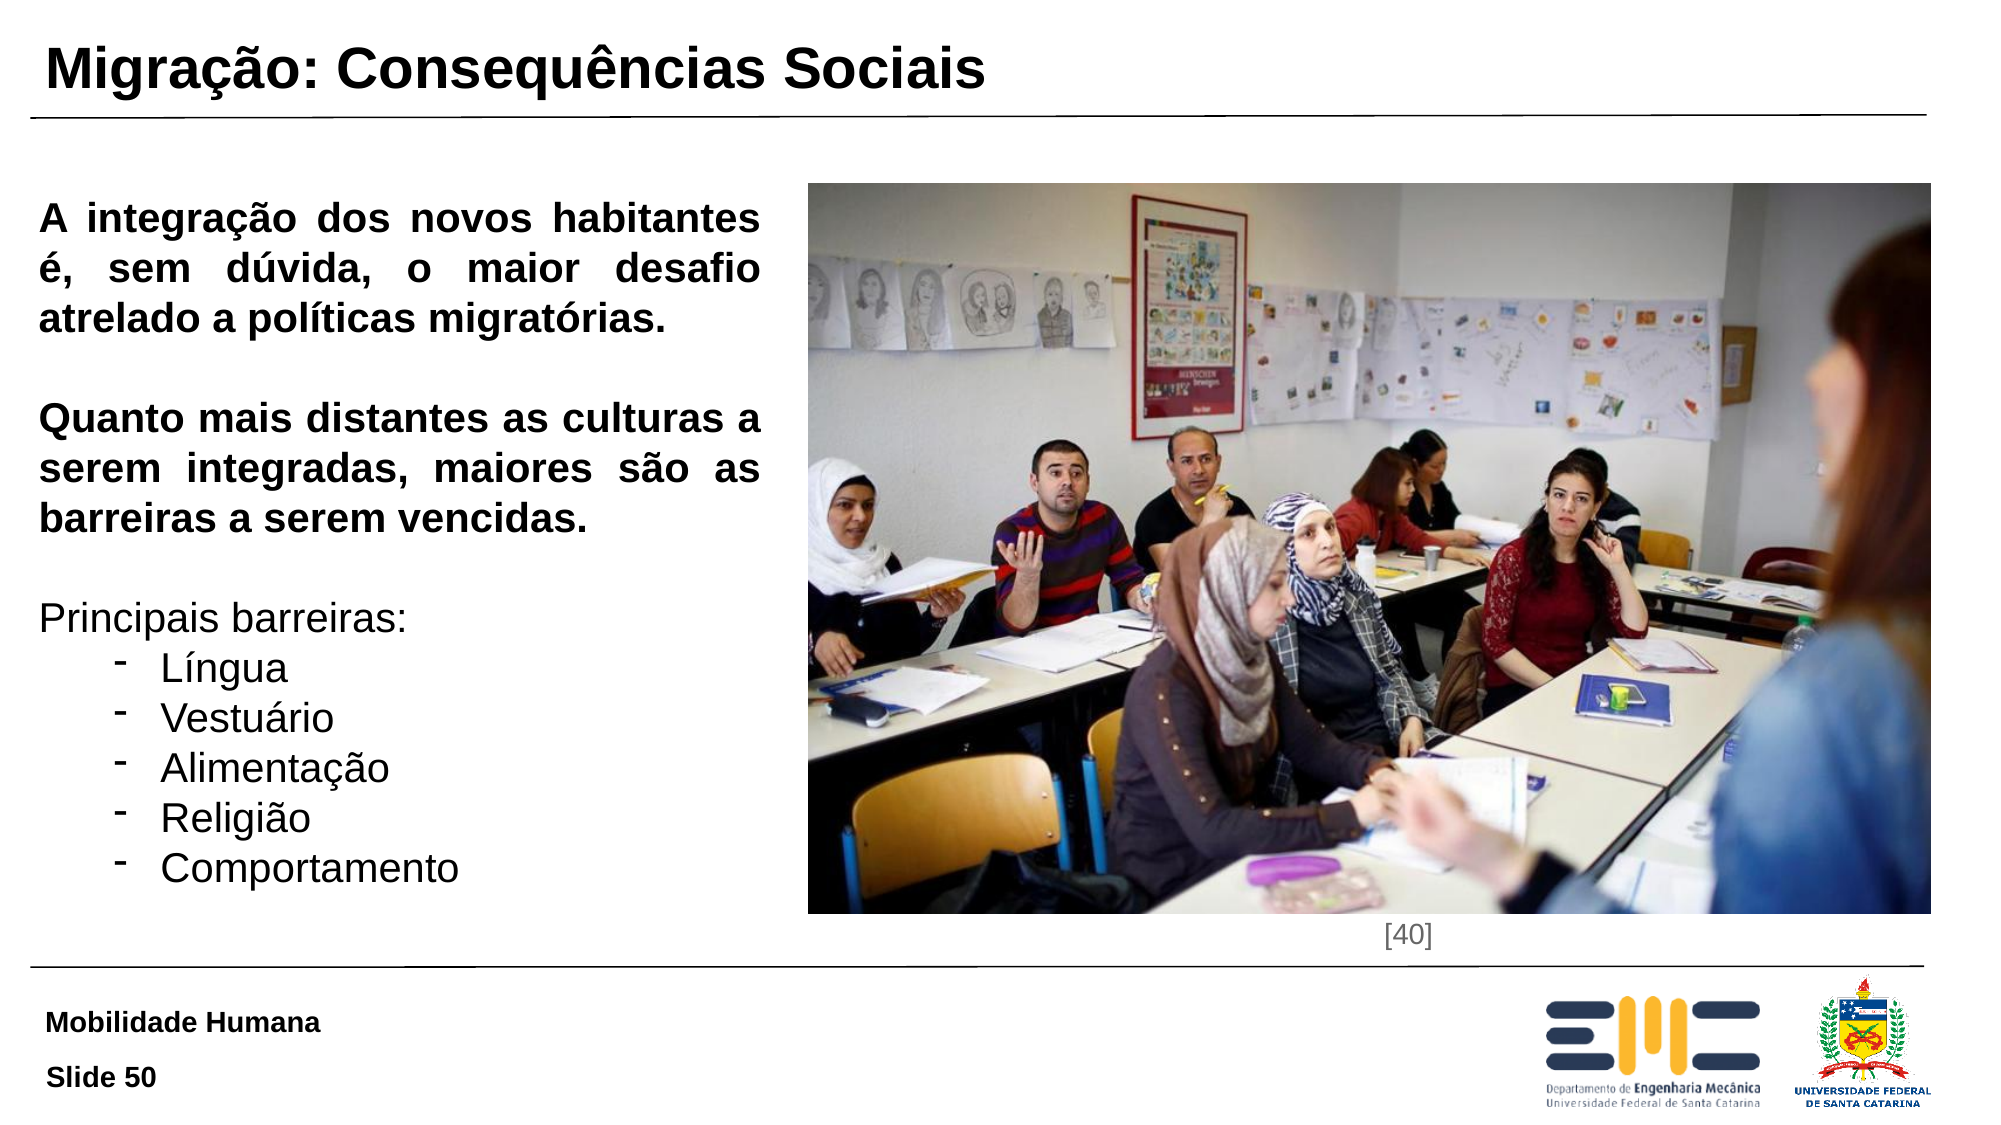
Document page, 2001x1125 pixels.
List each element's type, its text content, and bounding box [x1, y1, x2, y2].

text_box [40] [1369, 922, 1474, 960]
picture [1545, 996, 1760, 1107]
text_box A integração dos novos habitantes é, sem dúvida, o maior desafio atrelado a políticas migratórias. Quanto mais distantes as culturas a serem integradas, maiores são as barreiras a serem vencidas. Principais barreiras: Língua Vestuário Alimentação Religião Comportamento [23, 183, 776, 969]
text_box Mobilidade Humana [30, 995, 1544, 1046]
text_box Migração: Consequências Sociais [30, 22, 1154, 108]
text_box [30, 114, 1927, 119]
picture [1795, 973, 1931, 1107]
picture [808, 182, 1931, 914]
slide_number Slide 50 [23, 1046, 172, 1106]
